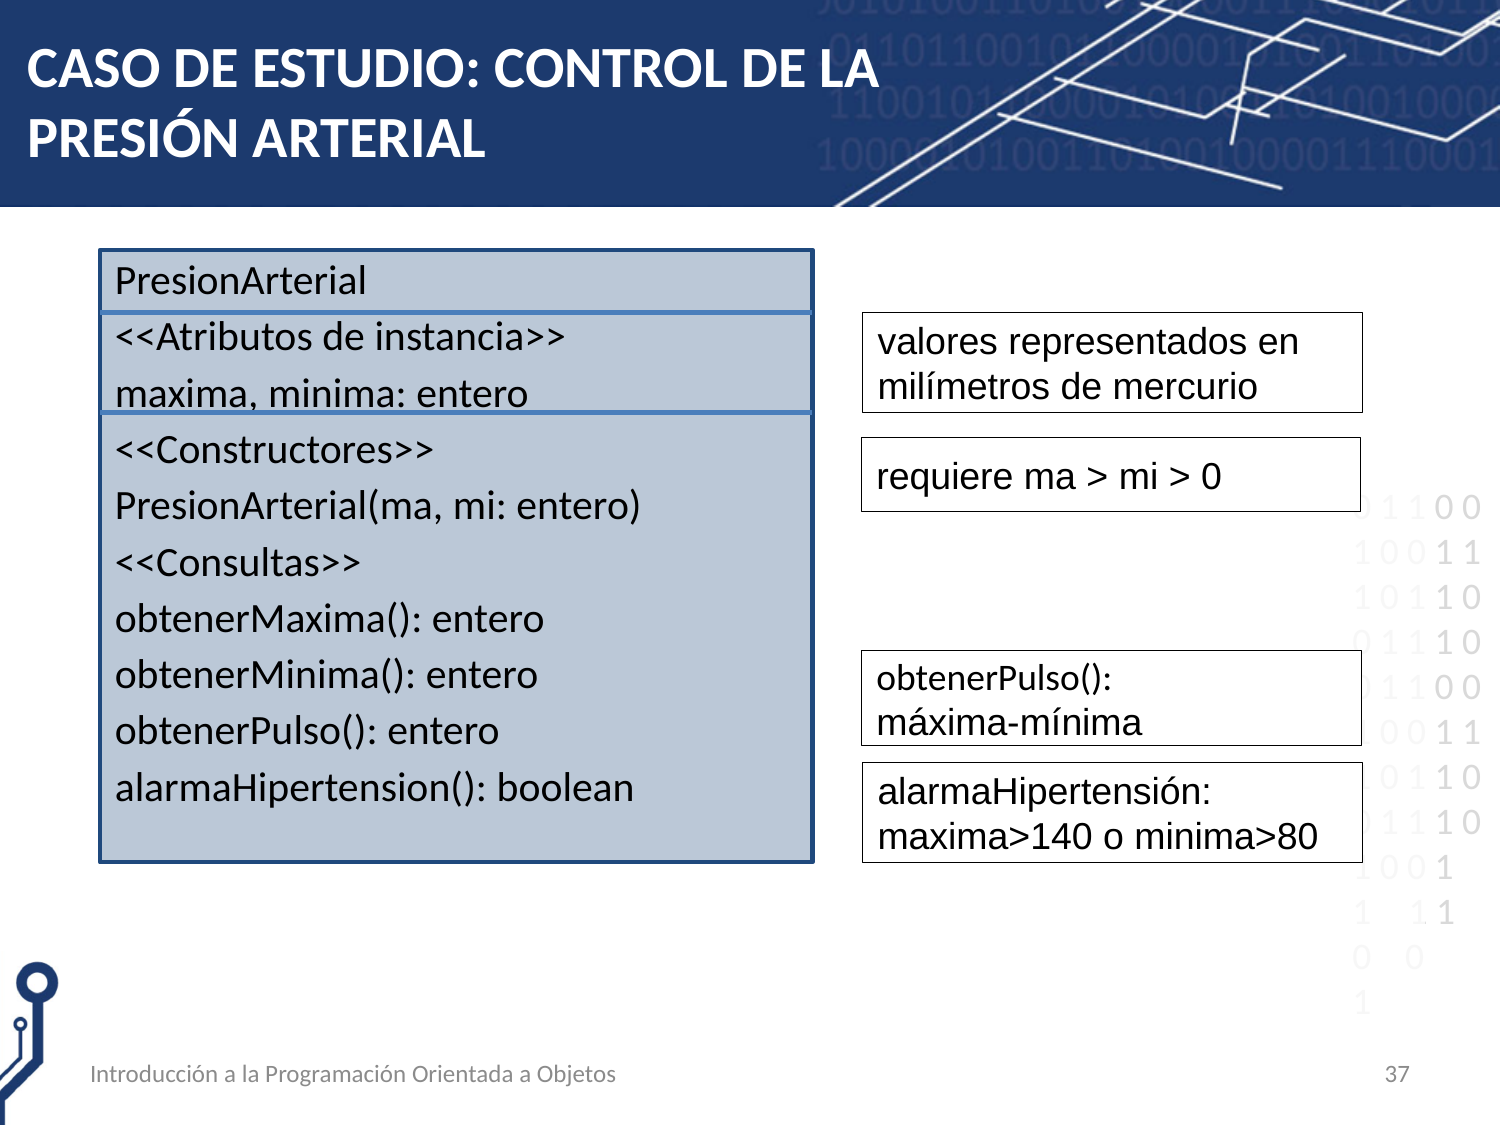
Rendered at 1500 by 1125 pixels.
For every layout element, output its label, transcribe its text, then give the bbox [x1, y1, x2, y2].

title CASO DE ESTUDIO: CONTROL DE LA PRESIÓN ARTERIAL [12, 5, 963, 193]
picture [0, 951, 64, 1125]
text_box alarmaHipertensión: maxima>140 o minima>80 [860, 760, 1365, 865]
text_box requiere ma > mi > 0 [859, 435, 1362, 513]
list [75, 242, 1425, 1018]
text_box valores representados en milímetros de mercurio [860, 310, 1365, 415]
slide_number 37 [1074, 1042, 1425, 1103]
text_box obtenerPulso(): máxima-mínima [859, 648, 1364, 747]
footer Introducción a la Programación Orientada a Objetos [75, 1042, 725, 1103]
picture [0, 0, 1500, 207]
text_box PresionArterial <<Atributos de instancia>> maxima, minima: entero <<Constructores>> PresionArterial(ma, mi: entero) <<Consultas>> obtenerMaxima(): entero obtenerMinima(): entero obtenerPulso(): entero alarmaHipertension(): boolean [98, 248, 815, 864]
